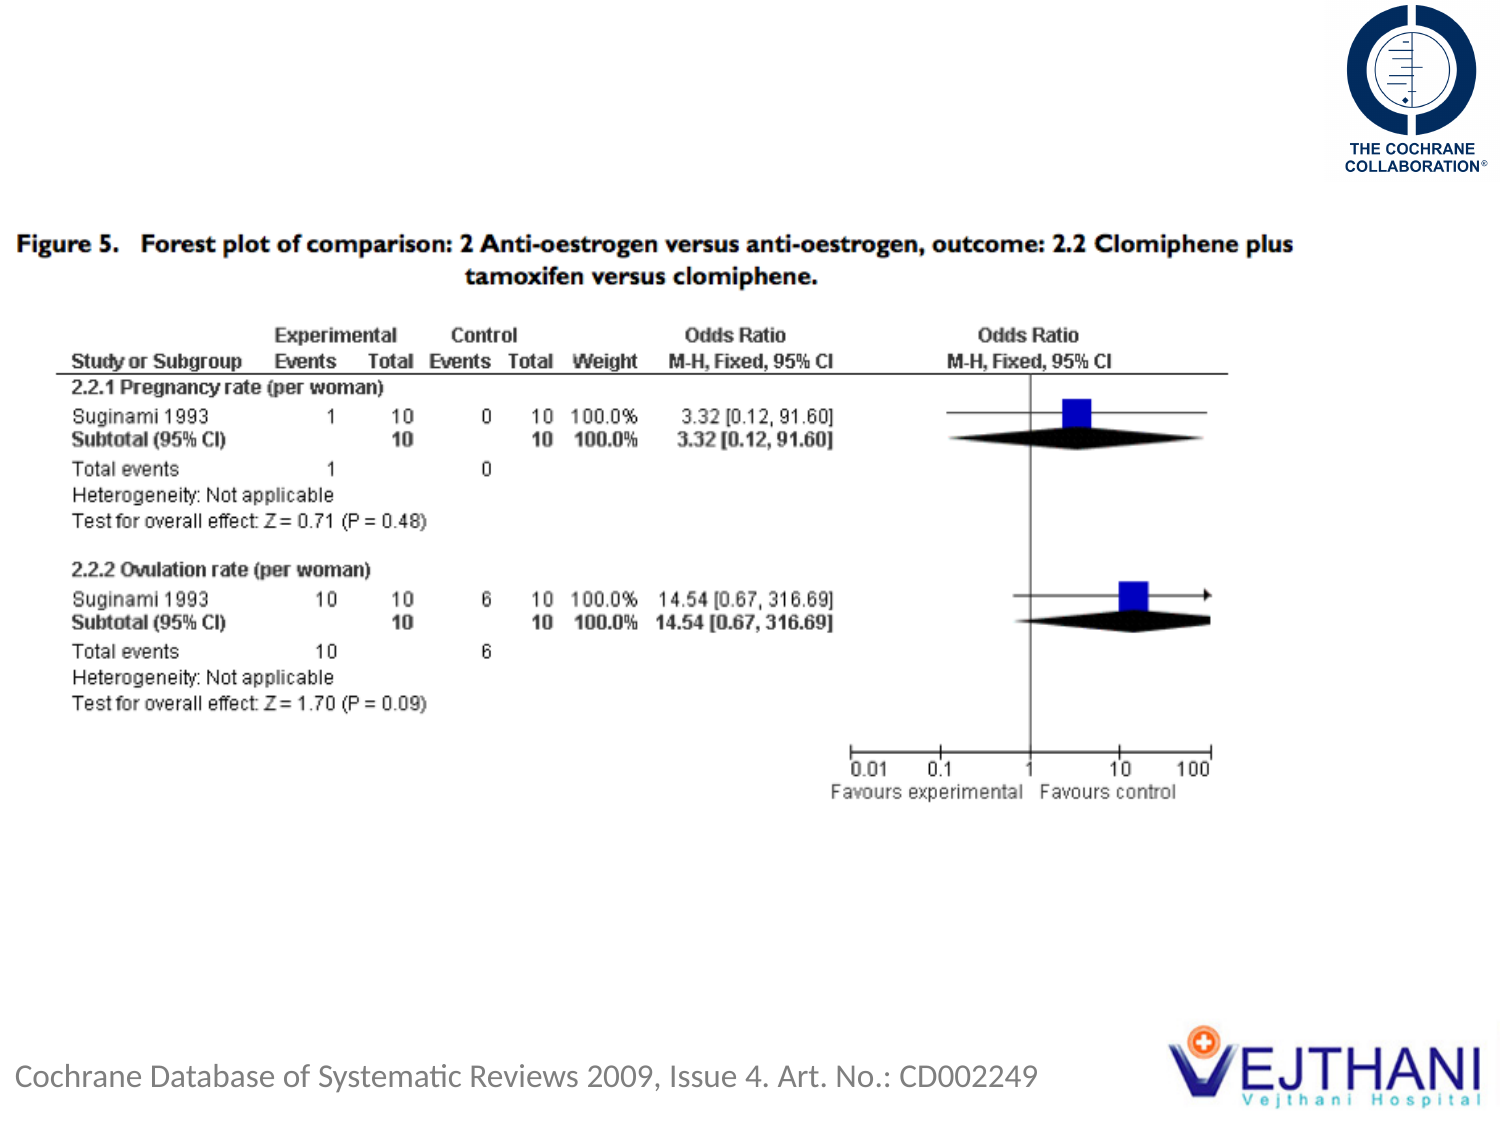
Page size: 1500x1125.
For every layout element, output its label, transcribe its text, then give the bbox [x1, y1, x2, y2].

text_box Cochrane Database of Systematic Reviews 2009, Issue 4. Art. No.: CD002249 [0, 1046, 1147, 1101]
picture [1324, 0, 1500, 182]
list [0, 44, 1325, 1006]
picture [1152, 1004, 1500, 1125]
